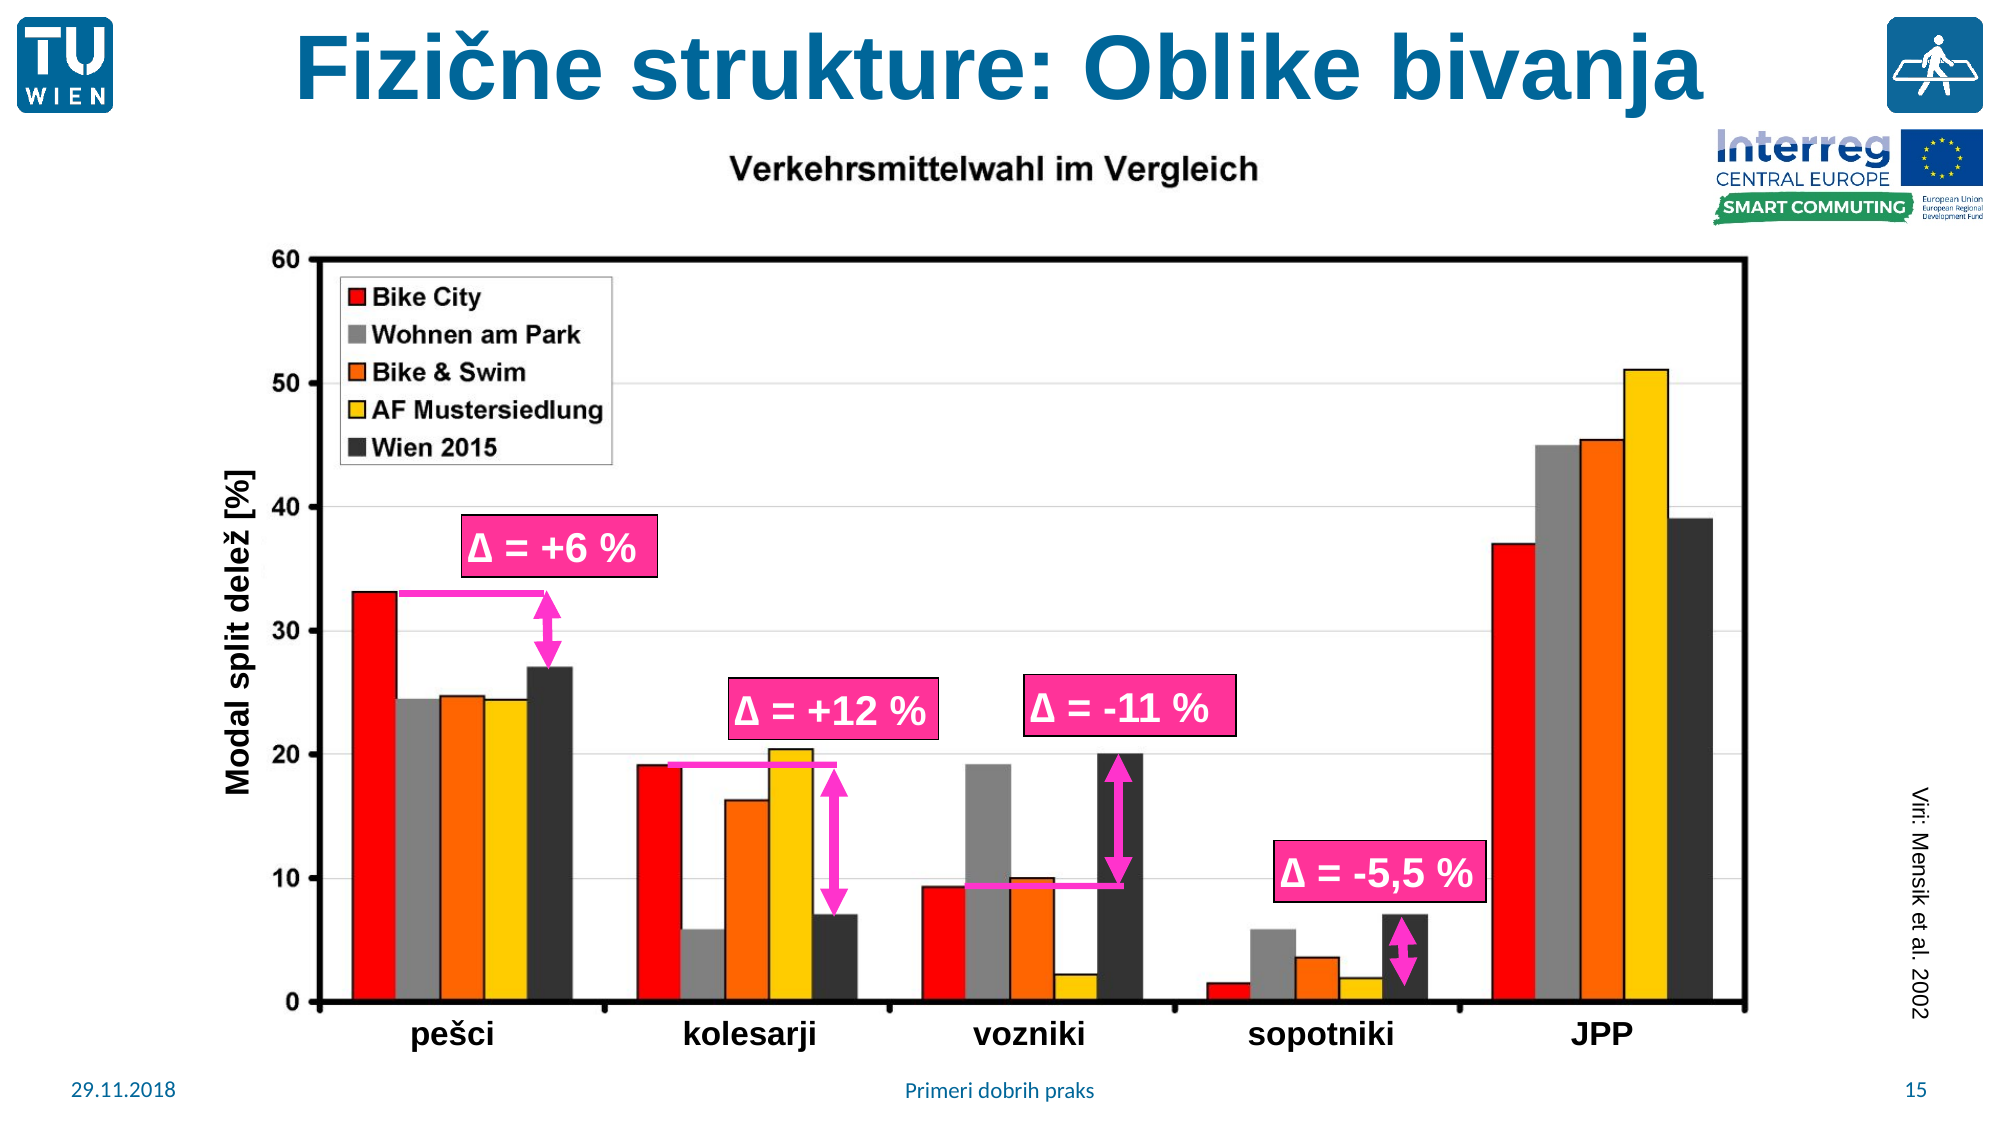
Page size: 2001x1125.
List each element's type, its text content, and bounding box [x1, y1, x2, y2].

slide_number 15 [1848, 1058, 1943, 1119]
picture [92, 88, 104, 104]
picture [38, 41, 47, 74]
picture [26, 88, 45, 104]
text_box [208, 134, 1779, 1071]
picture [25, 28, 60, 37]
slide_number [55, 1058, 506, 1119]
footer Primeri dobrih praks [662, 1071, 1338, 1119]
picture [87, 28, 104, 74]
picture [1887, 17, 1983, 113]
list Viri: Mensik et al. 2002 [1875, 226, 1943, 1035]
picture [67, 28, 83, 74]
picture [71, 88, 80, 104]
picture [1713, 129, 1983, 226]
title Fizične strukture: Oblike bivanja [173, 12, 1827, 131]
